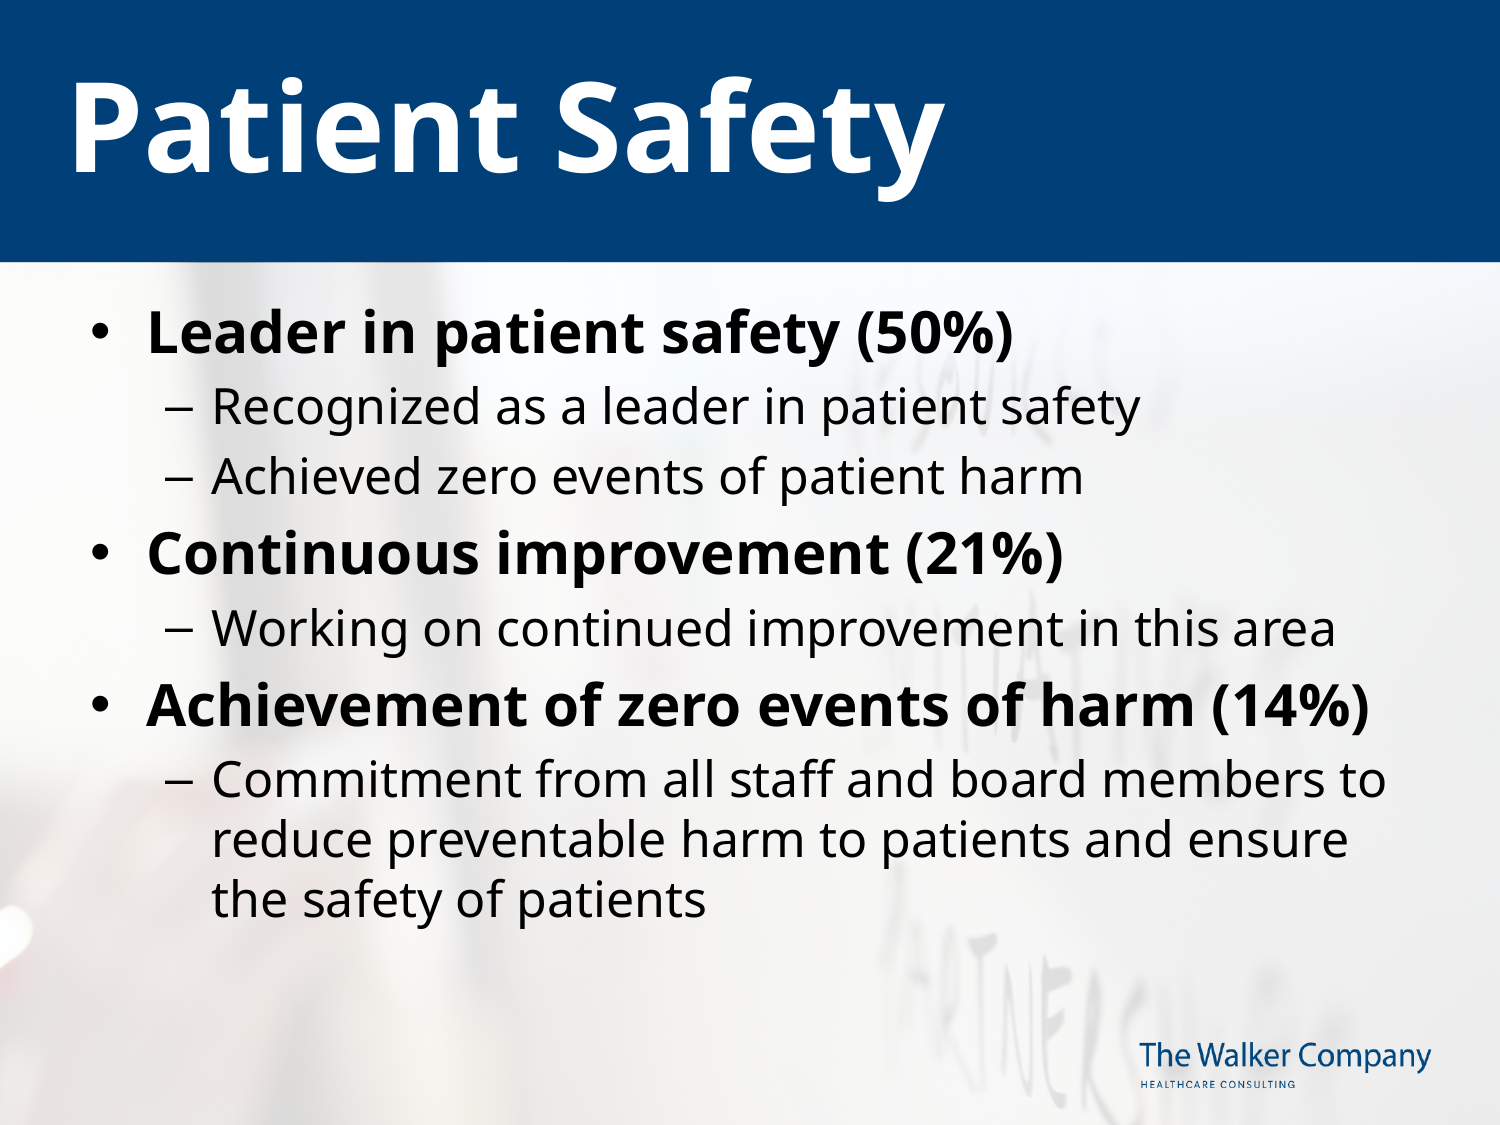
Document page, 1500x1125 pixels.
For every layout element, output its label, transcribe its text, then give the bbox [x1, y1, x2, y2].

list Leader in patient safety (50%) Recognized as a leader in patient safety Achieved zero events of patient harm Continuous improvement (21%) Working on continued improvement in this area Achievement of zero events of harm (14%) Commitment from all staff and board members to reduce preventable harm to patients and ensure the safety of patients [75, 287, 1425, 1025]
title Patient Safety [50, 45, 1400, 233]
picture [1136, 1038, 1437, 1088]
